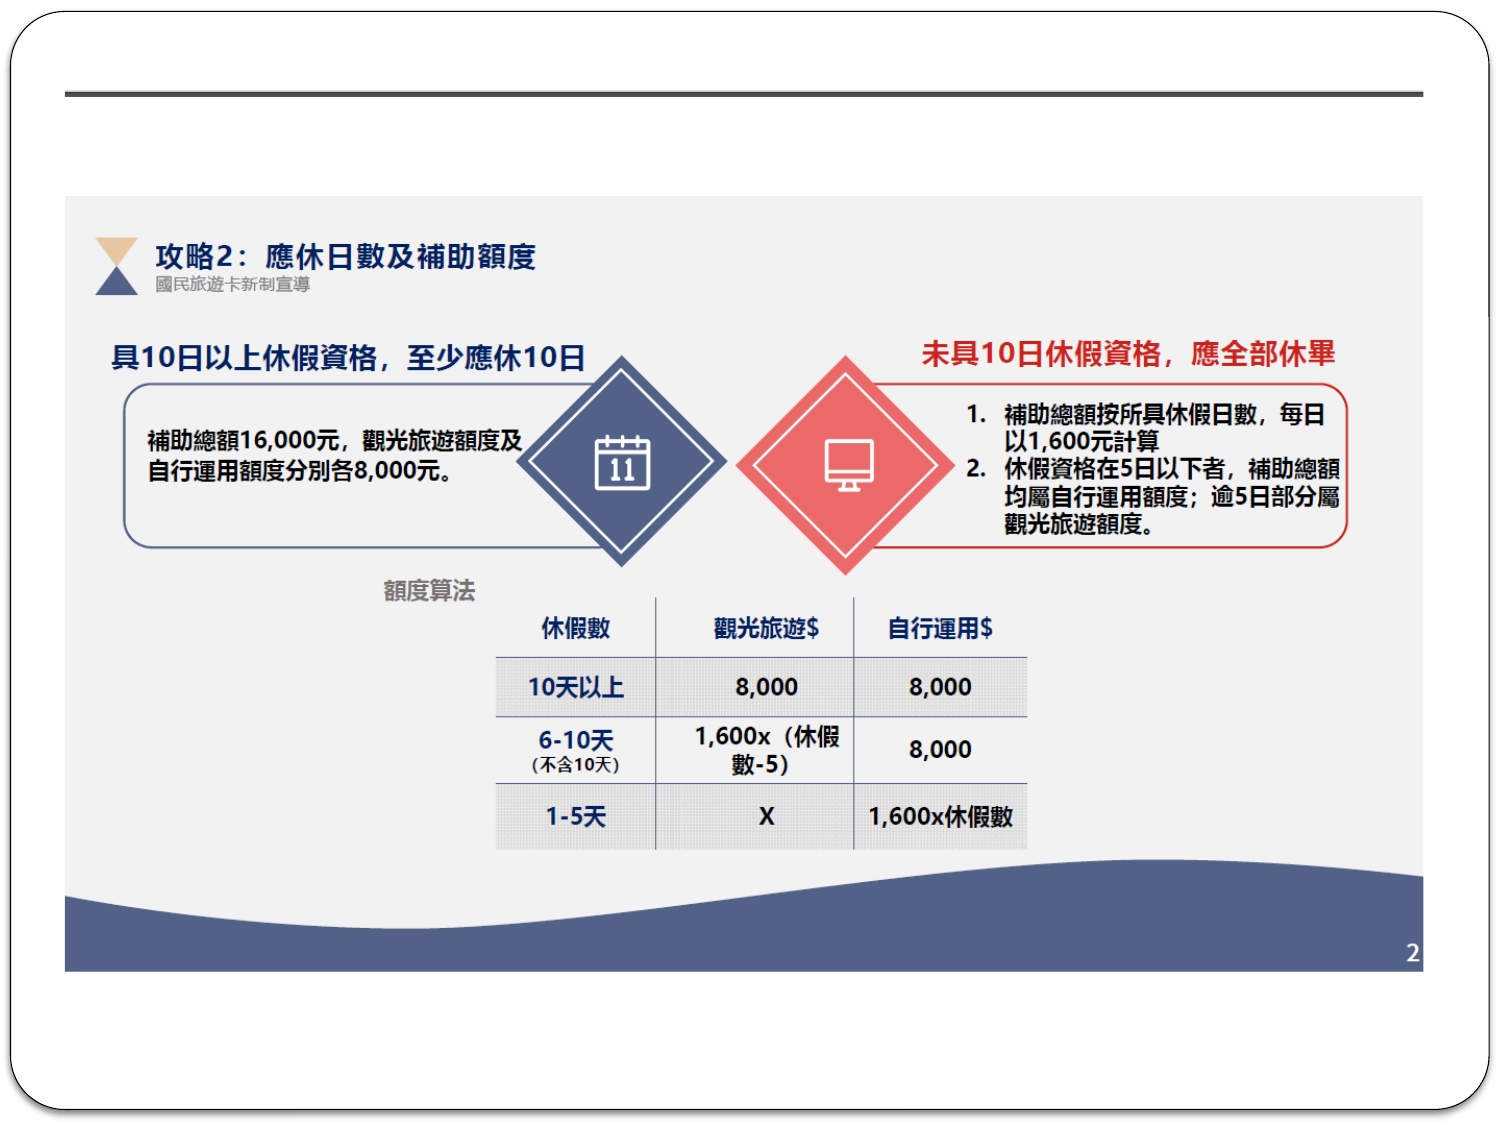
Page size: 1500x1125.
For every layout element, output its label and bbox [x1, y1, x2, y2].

picture [64, 89, 1424, 1047]
